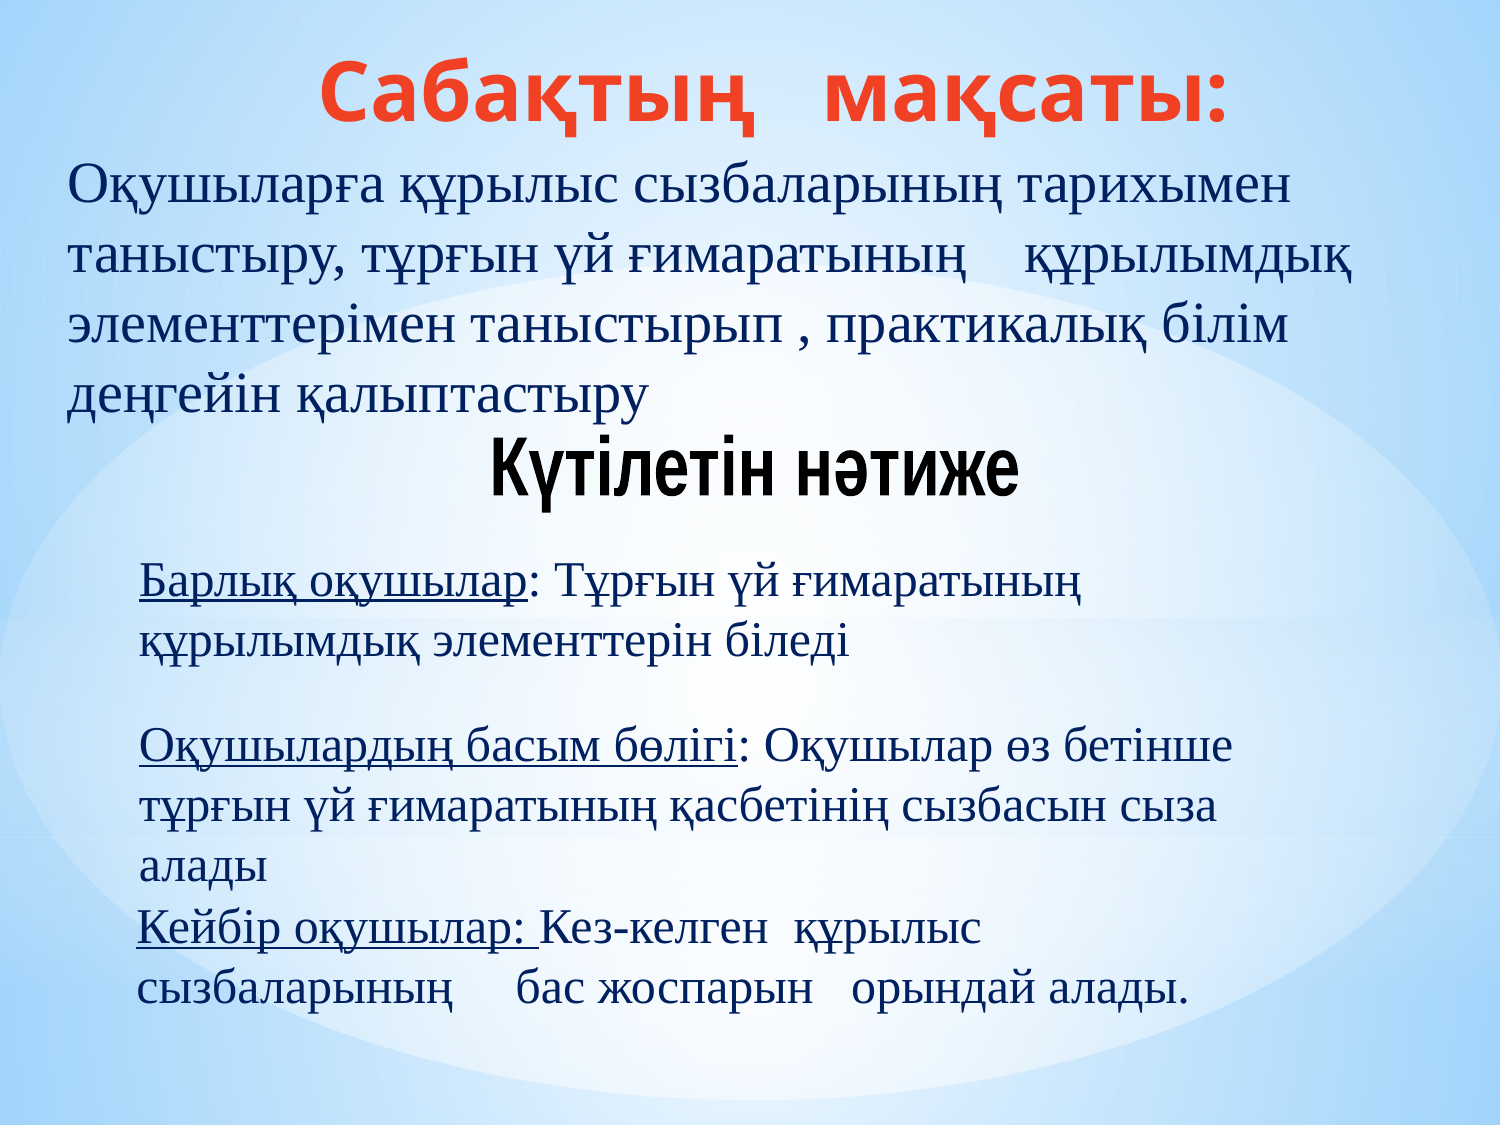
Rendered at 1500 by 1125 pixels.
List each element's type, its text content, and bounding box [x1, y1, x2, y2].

text_box Оқушыларға құрылыс сызбаларының тарихымен таныстыру, тұрғын үй ғимаратының құрылымдық элементтерімен таныстырып , практикалық білім деңгейін қалыптастыру [53, 136, 1459, 432]
title Сабақтың мақсаты: [253, 30, 1246, 136]
text_box Оқушылардың басым бөлігі: Оқушылар өз бетінше тұрғын үй ғимаратының қасбетінің сызбасын сыза алады [123, 704, 1303, 886]
text_box Барлық оқушылар: Тұрғын үй ғимаратының құрылымдық элементтерін біледі [123, 538, 1353, 674]
text_box Кейбір оқушылар: Кез-келген құрылыс сызбаларының бас жоспарын орындай алады. [121, 886, 1303, 1021]
